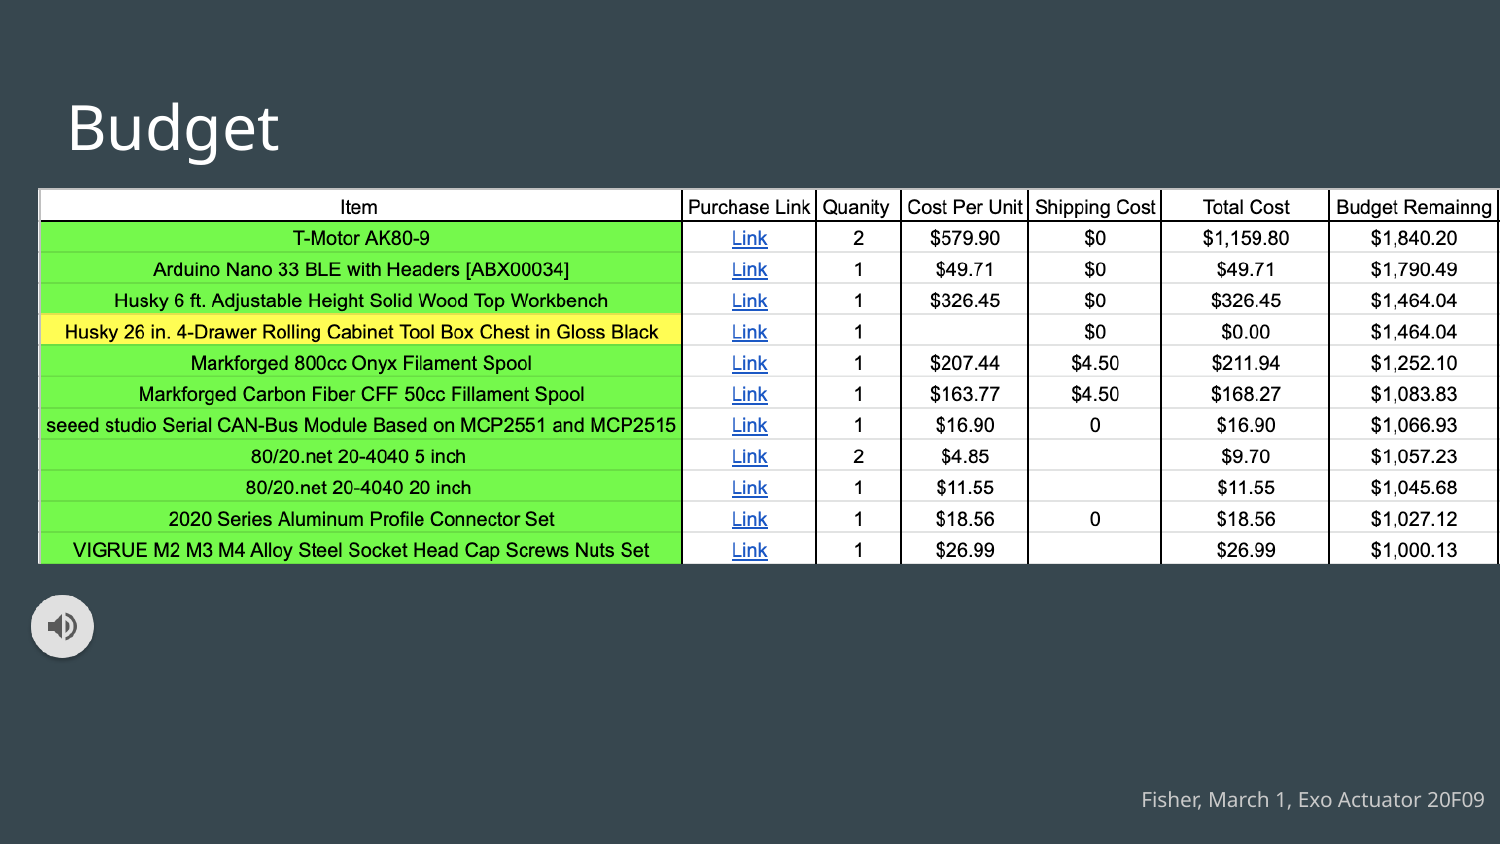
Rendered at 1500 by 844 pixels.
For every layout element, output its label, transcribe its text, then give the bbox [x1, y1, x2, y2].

picture [24, 588, 101, 665]
title Budget [51, 72, 1449, 167]
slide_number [1061, 779, 1500, 844]
picture [38, 188, 1500, 565]
